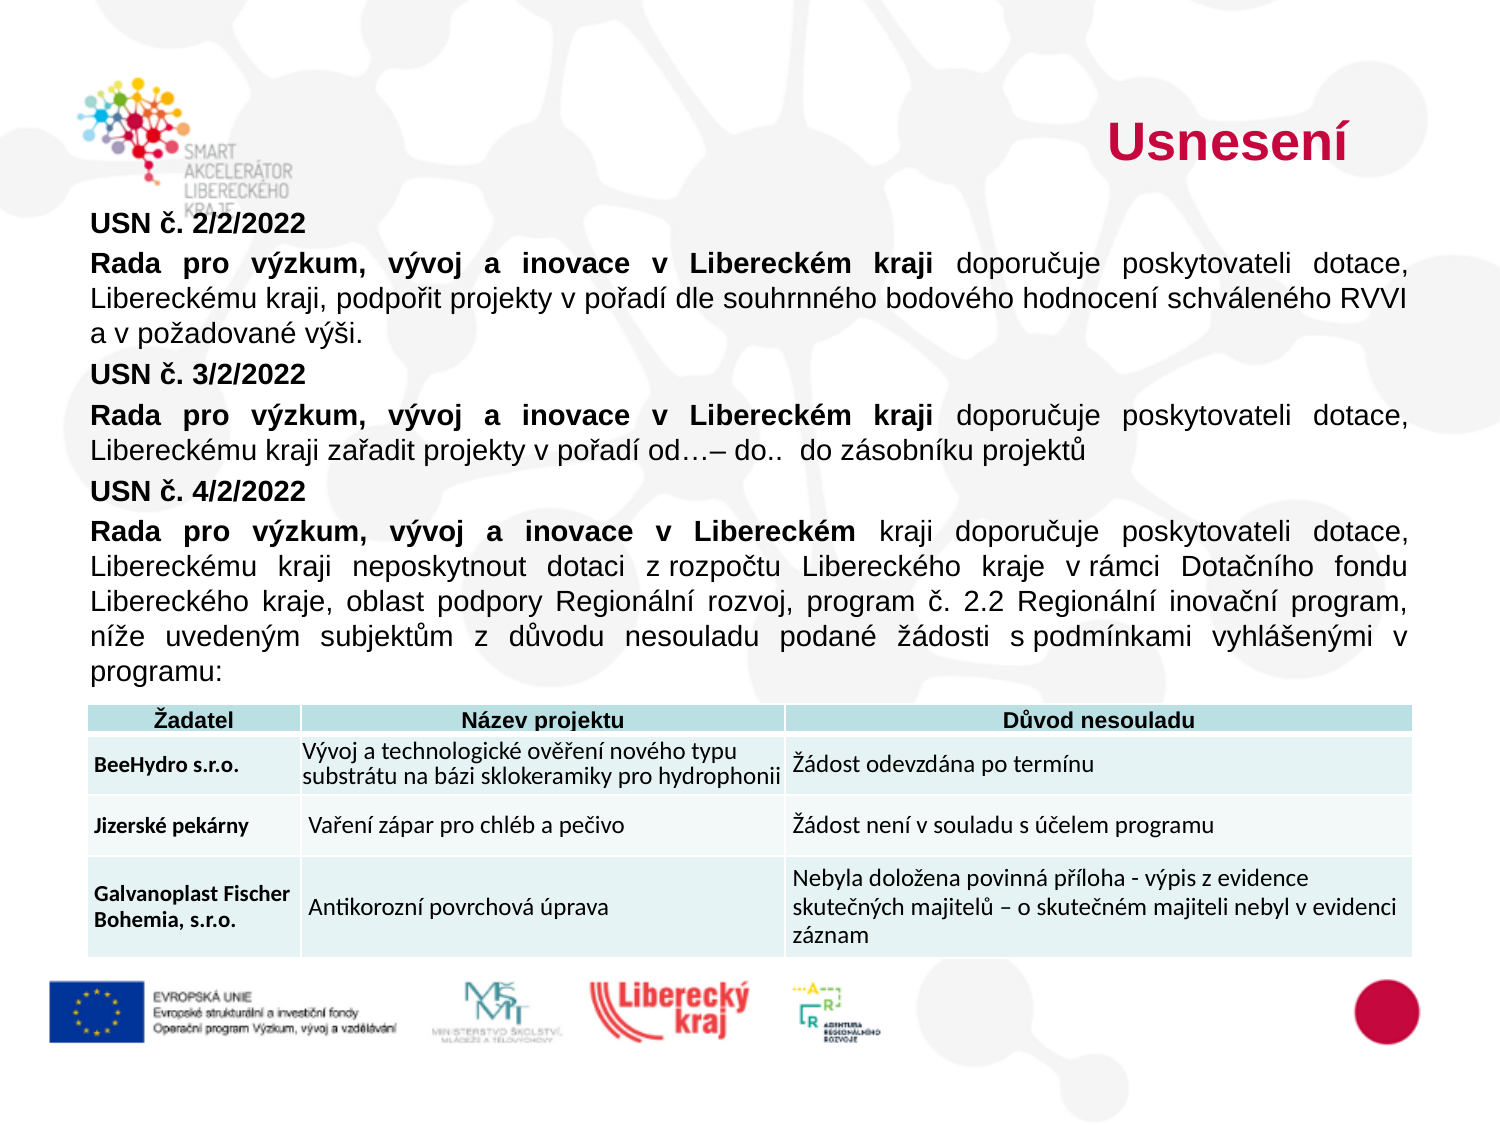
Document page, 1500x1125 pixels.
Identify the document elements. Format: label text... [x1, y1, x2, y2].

table_cell Nebyla doložena povinná příloha - výpis z evidence skutečných majitelů – o skutečném majiteli nebyl v evidenci záznam [786, 857, 1412, 957]
table_header Důvod nesouladu [786, 705, 1412, 731]
table_cell Vývoj a technologické ověření nového typu substrátu na bázi sklokeramiky pro hydrophonii [302, 737, 784, 794]
picture [0, 0, 1500, 1125]
table_header Název projektu [302, 705, 784, 731]
table_cell Antikorozní povrchová úprava [302, 857, 784, 957]
list USN č. 2/2/2022 Rada pro výzkum, vývoj a inovace v Libereckém kraji doporučuje poskytovateli dotace, Libereckému kraji, podpořit projekty v pořadí dle souhrnného bodového hodnocení schváleného RVVI a v požadované výši. USN č. 3/2/2022 Rada pro výzkum, vývoj a inovace v Libereckém kraji doporučuje poskytovateli dotace, Libereckému kraji zařadit projekty v pořadí od…– do.. do zásobníku projektů USN č. 4/2/2022 Rada pro výzkum, vývoj a inovace v Libereckém kraji doporučuje poskytovateli dotace, Libereckému kraji neposkytnout dotaci z rozpočtu Libereckého kraje v rámci Dotačního fondu Libereckého kraje, oblast podpory Regionální rozvoj, program č. 2.2 Regionální inovační program, níže uvedeným subjektům z důvodu nesouladu podané žádosti s podmínkami vyhlášenými v programu: [75, 196, 1425, 988]
title Usnesení [1092, 85, 1414, 192]
table_cell Vaření zápar pro chléb a pečivo [302, 796, 784, 855]
table_cell Žádost odevzdána po termínu [786, 737, 1412, 794]
table_header Žadatel [88, 705, 300, 731]
table_cell Galvanoplast Fischer Bohemia, s.r.o. [88, 857, 300, 957]
table_cell Žádost není v souladu s účelem programu [786, 796, 1412, 855]
table_cell BeeHydro s.r.o. [88, 737, 300, 794]
table_cell Jizerské pekárny [88, 796, 300, 855]
